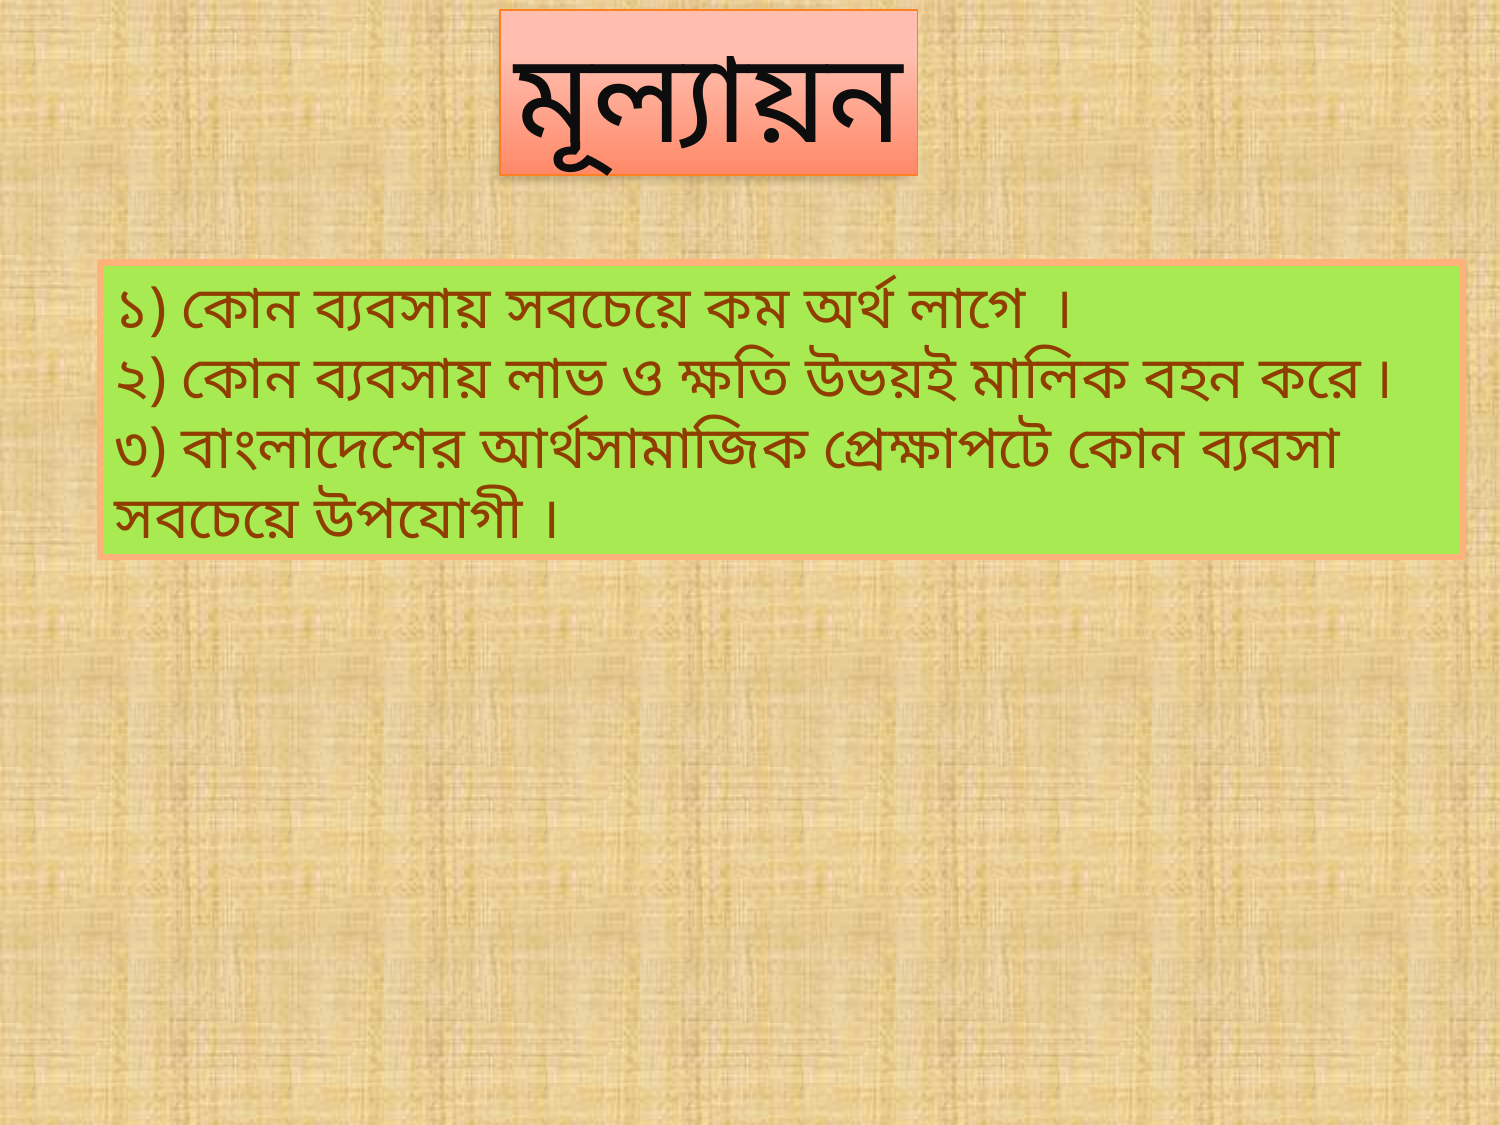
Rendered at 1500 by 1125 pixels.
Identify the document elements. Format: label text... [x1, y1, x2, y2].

text_box মূল্যায়ন [499, 9, 918, 176]
picture [0, 0, 1500, 1125]
text_box ১) কোন ব্যবসায় সবচেয়ে কম অর্থ লাগে ৷ ২) কোন ব্যবসায় লাভ ও ক্ষতি উভয়ই মালিক বহন করে ৷ ৩) বাংলাদেশের আর্থসামাজিক প্রেক্ষাপটে কোন ব্যবসা সবচেয়ে উপযোগী । [99, 261, 1464, 558]
